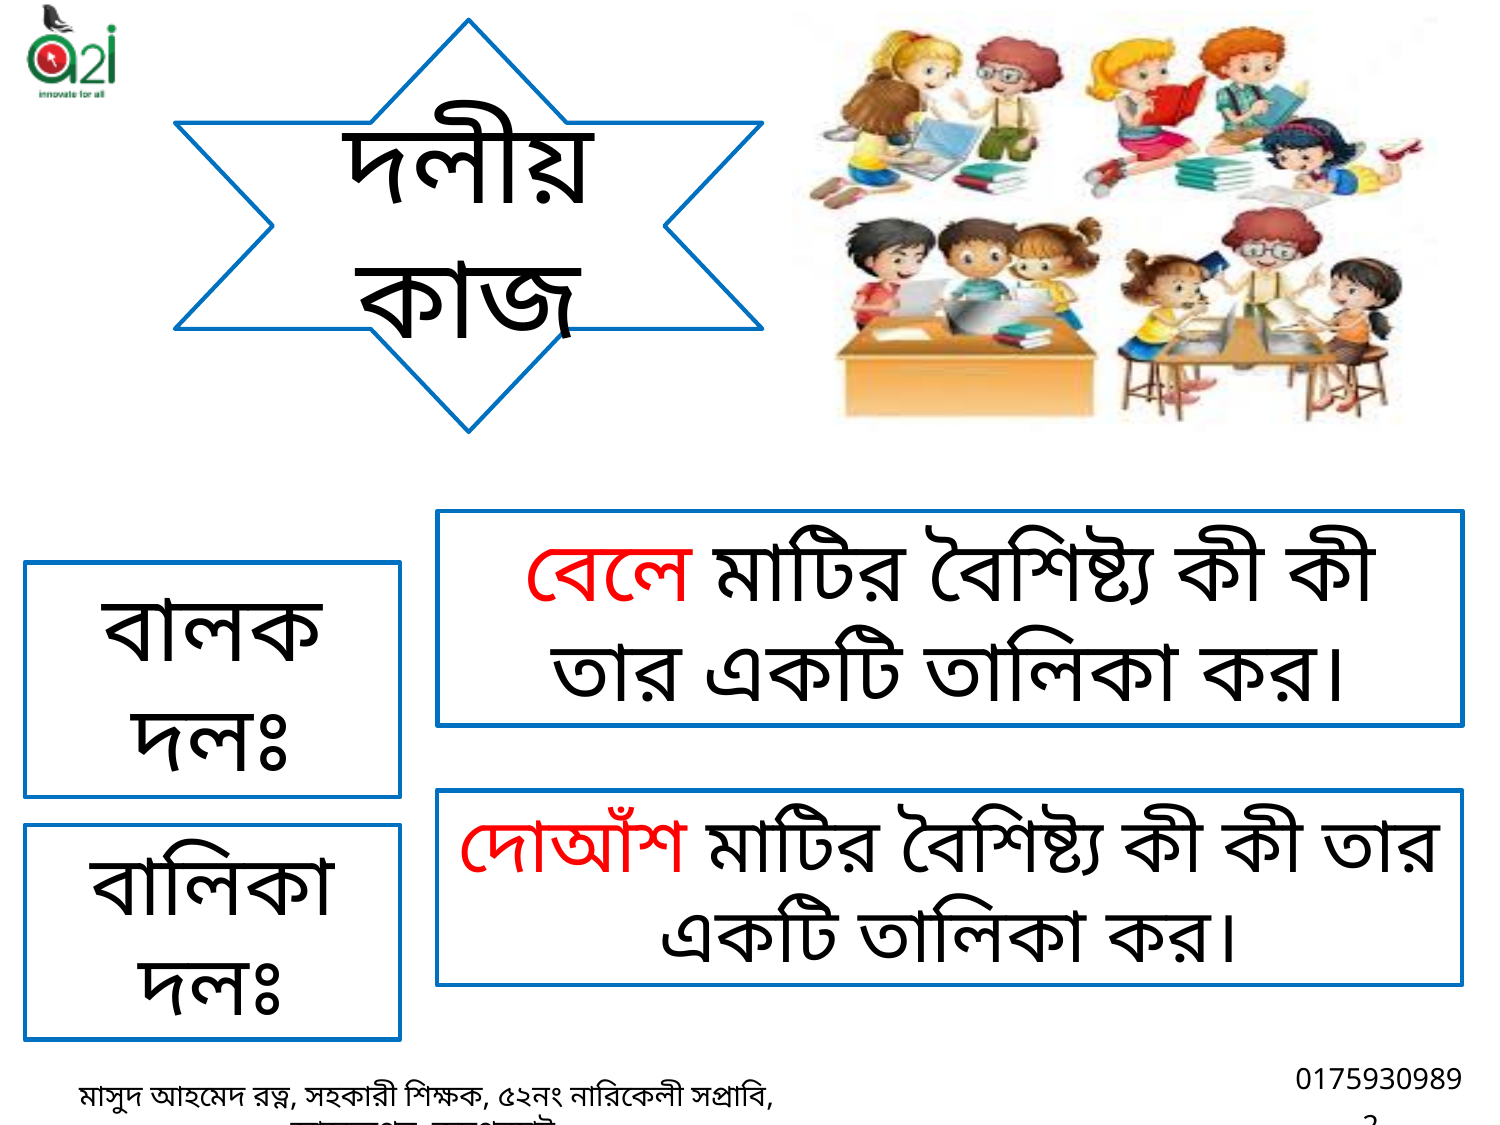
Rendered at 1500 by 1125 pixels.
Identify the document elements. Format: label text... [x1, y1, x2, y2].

text_box বালক দলঃ [24, 562, 400, 798]
picture [792, 11, 1438, 433]
text_box দলীয় কাজ [172, 17, 765, 435]
text_box 01759309892 [1278, 1052, 1480, 1125]
text_box দোআঁশ মাটির বৈশিষ্ট্য কী কী তার একটি তালিকা কর। [436, 790, 1462, 985]
text_box বালিকা দলঃ [24, 824, 400, 1040]
text_box বেলে মাটির বৈশিষ্ট্য কী কী তার একটি তালিকা কর। [437, 511, 1463, 726]
picture [0, 0, 145, 126]
text_box মাসুদ আহমেদ রত্ন, সহকারী শিক্ষক, ৫২নং নারিকেলী সপ্রাবি, আক্কেলপুর, জয়পুরহাট [20, 1069, 833, 1125]
